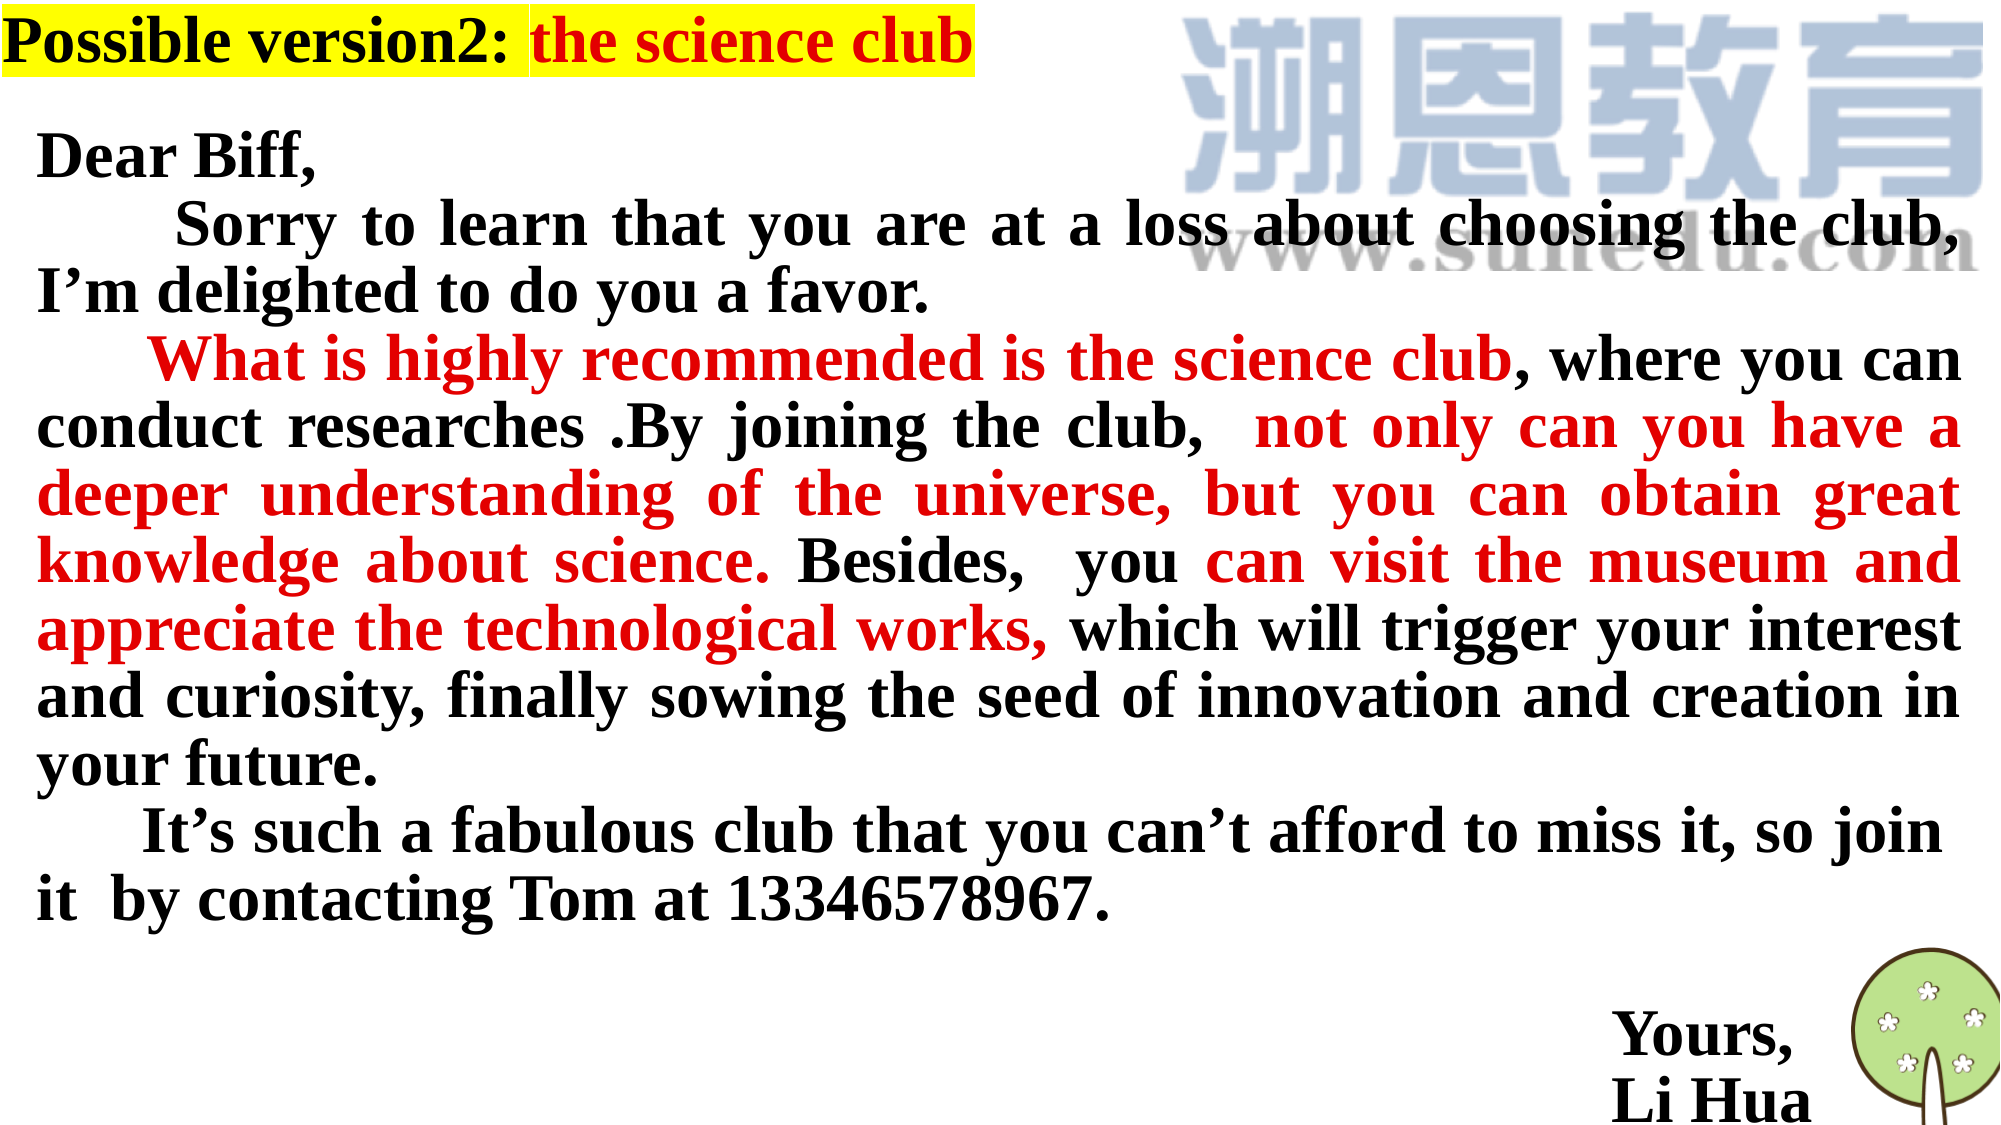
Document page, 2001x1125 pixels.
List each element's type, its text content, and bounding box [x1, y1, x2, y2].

picture [1178, 10, 1983, 271]
text_box Possible version2: the science club [0, 0, 1880, 84]
picture [1851, 942, 2000, 1125]
text_box Dear Biff, Sorry to learn that you are at a loss about choosing the club, I’m delighted to do you a favor. What is highly recommended is the science club, where you can conduct researches .By joining the club, not only can you have a deeper understanding of the universe, but you can obtain great knowledge about science. Besides, you can visit the museum and appreciate the technological works, which will trigger your interest and curiosity, finally sowing the seed of innovation and creation in your future. It’s such a fabulous club that you can’t afford to miss it, so join it by contacting Tom at 13346578967. Yours, Li Hua [21, 116, 1978, 1125]
